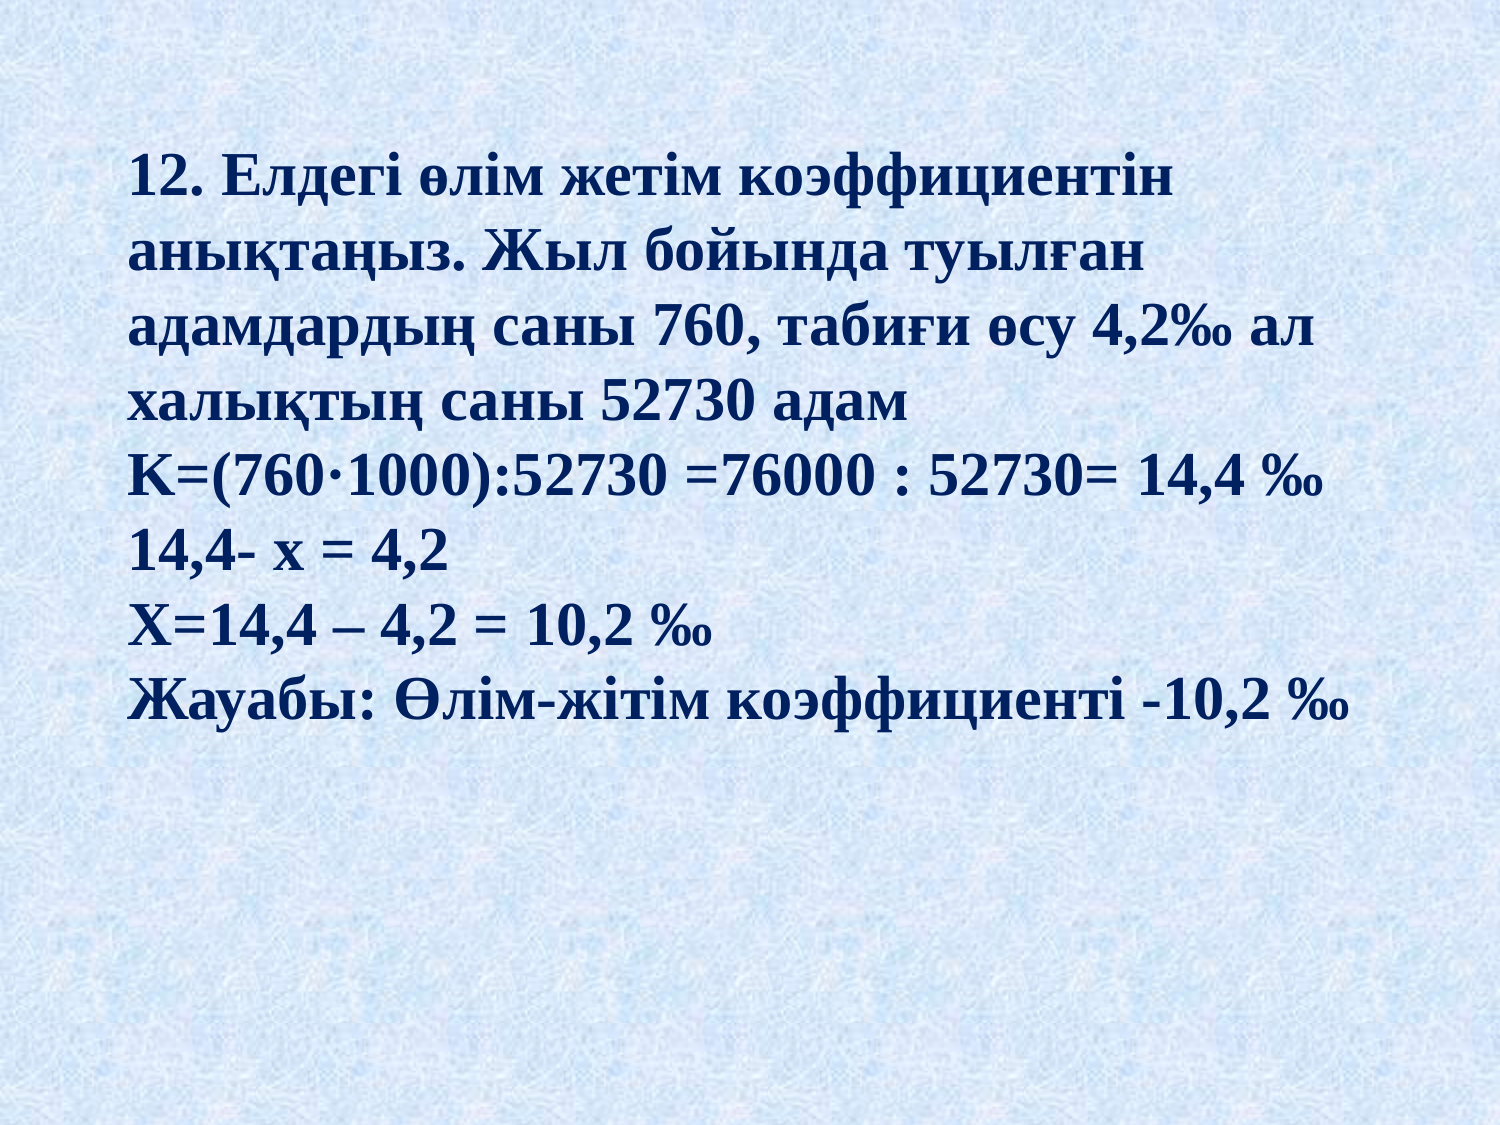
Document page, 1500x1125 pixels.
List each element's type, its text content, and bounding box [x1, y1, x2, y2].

picture [0, 0, 1500, 1125]
title 12. Елдегі өлім жетім коэффициентін анықтаңыз. Жыл бойында туылған адамдардың саны 760, табиғи өсу 4,2‰ ал халықтың саны 52730 адам K=(760·1000):52730 =76000 : 52730= 14,4 ‰ 14,4- х = 4,2 X=14,4 – 4,2 = 10,2 ‰ Жауабы: Өлім-жітім коэффициенті -10,2 ‰ [112, 349, 1442, 591]
